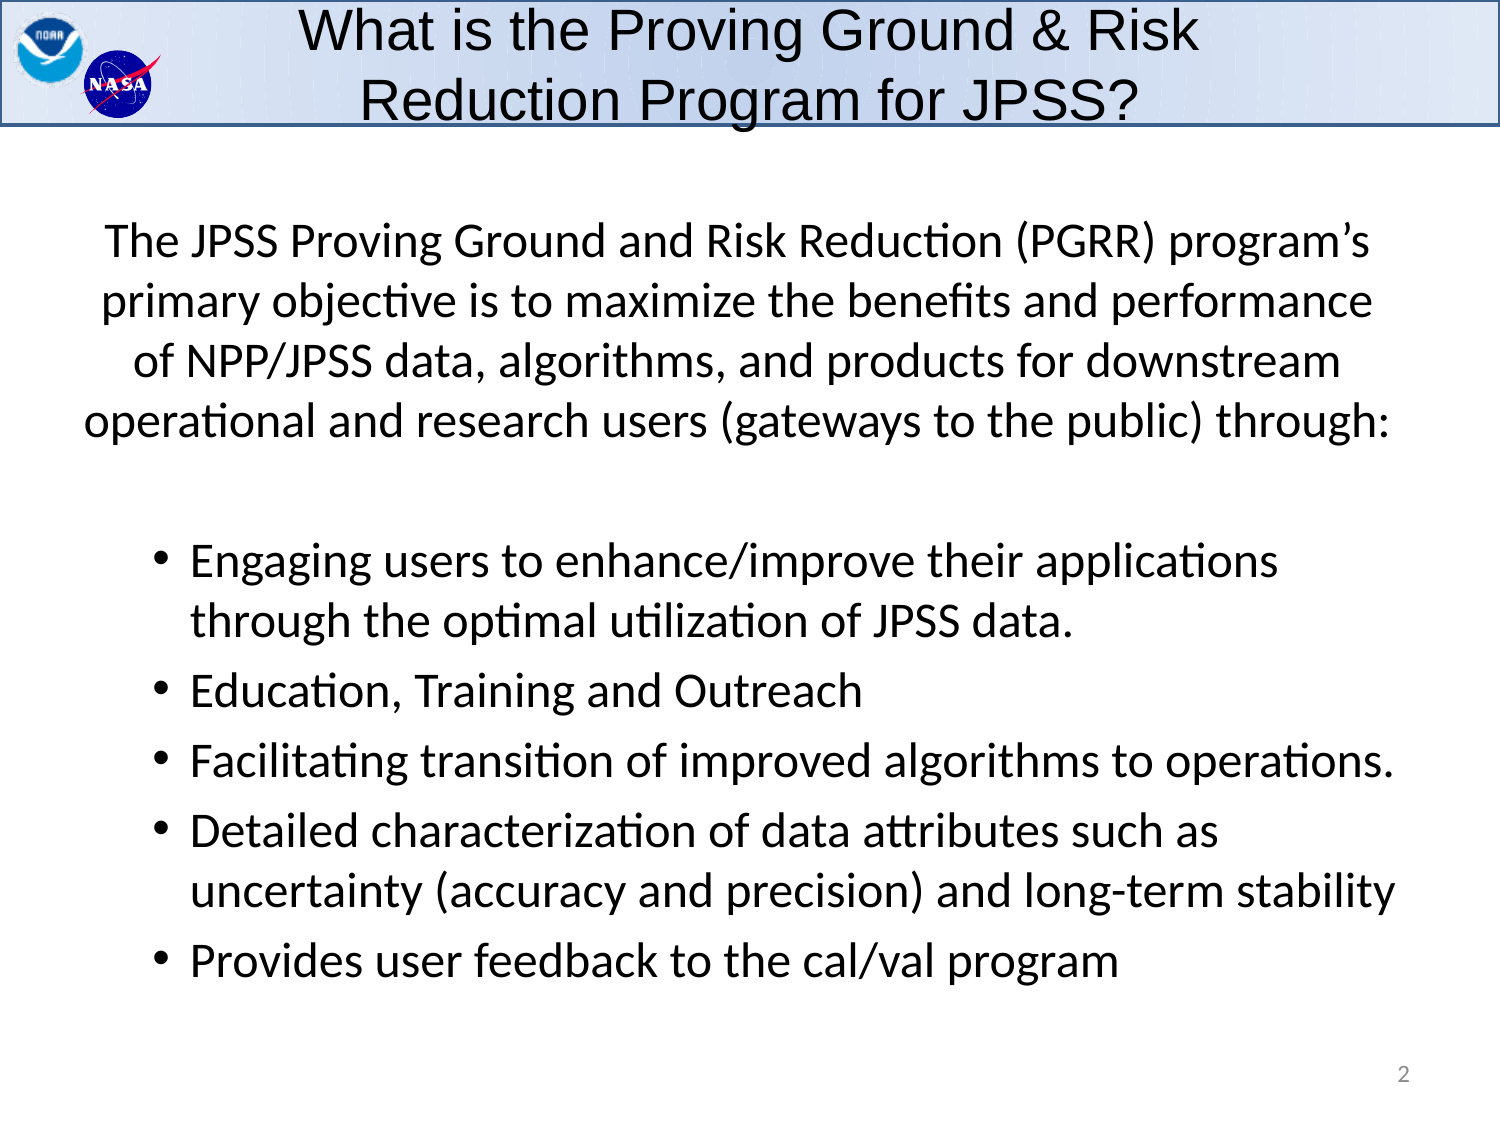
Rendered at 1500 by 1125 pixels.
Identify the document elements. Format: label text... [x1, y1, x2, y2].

picture [12, 12, 162, 119]
slide_number 2 [1074, 1042, 1425, 1103]
title What is the Proving Ground & Risk Reduction Program for JPSS? [162, 0, 1338, 125]
list The JPSS Proving Ground and Risk Reduction (PGRR) program’s primary objective is to maximize the benefits and performance of NPP/JPSS data, algorithms, and products for downstream operational and research users (gateways to the public) through: Engaging users to enhance/improve their applications through the optimal utilization of JPSS data. Education, Training and Outreach Facilitating transition of improved algorithms to operations. Detailed characterization of data attributes such as uncertainty (accuracy and precision) and long-term stability Provides user feedback to the cal/val program [62, 200, 1413, 838]
